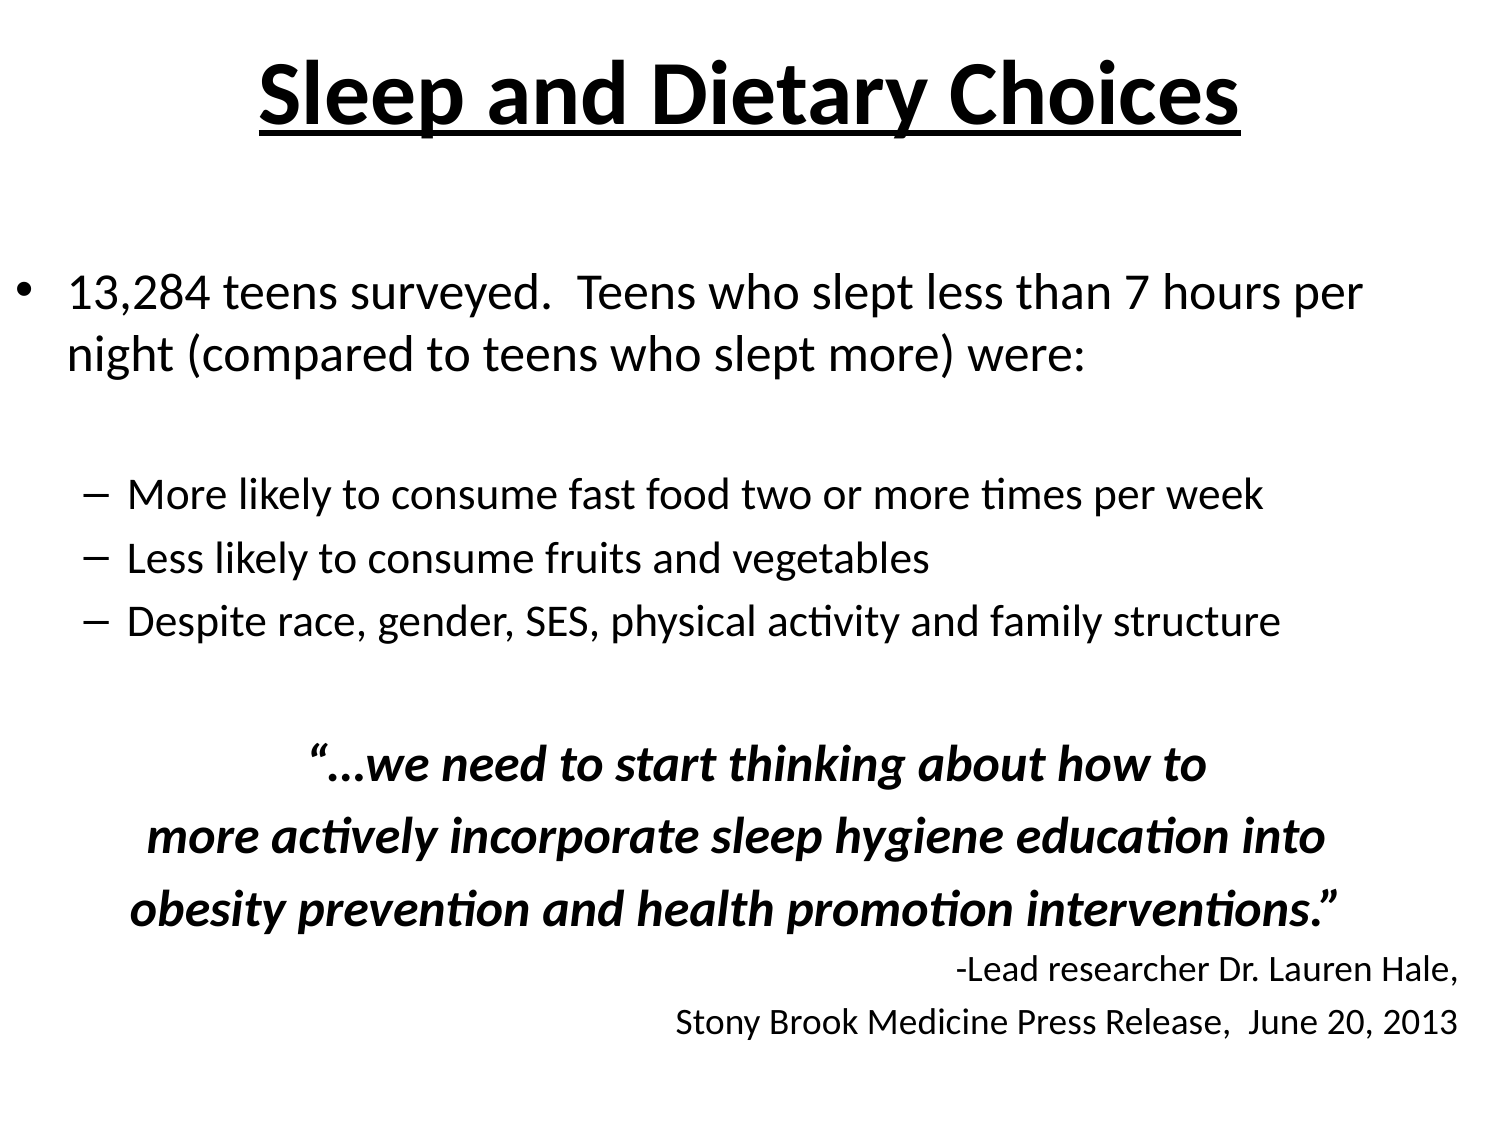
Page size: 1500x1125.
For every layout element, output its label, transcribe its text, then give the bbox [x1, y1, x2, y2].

list 13,284 teens surveyed. Teens who slept less than 7 hours per night (compared to teens who slept more) were: More likely to consume fast food two or more times per week Less likely to consume fruits and vegetables Despite race, gender, SES, physical activity and family structure “…we need to start thinking about how to more actively incorporate sleep hygiene education into obesity prevention and health promotion interventions.” -Lead researcher Dr. Lauren Hale, Stony Brook Medicine Press Release, June 20, 2013 [0, 249, 1476, 1063]
title Sleep and Dietary Choices [74, 0, 1426, 176]
